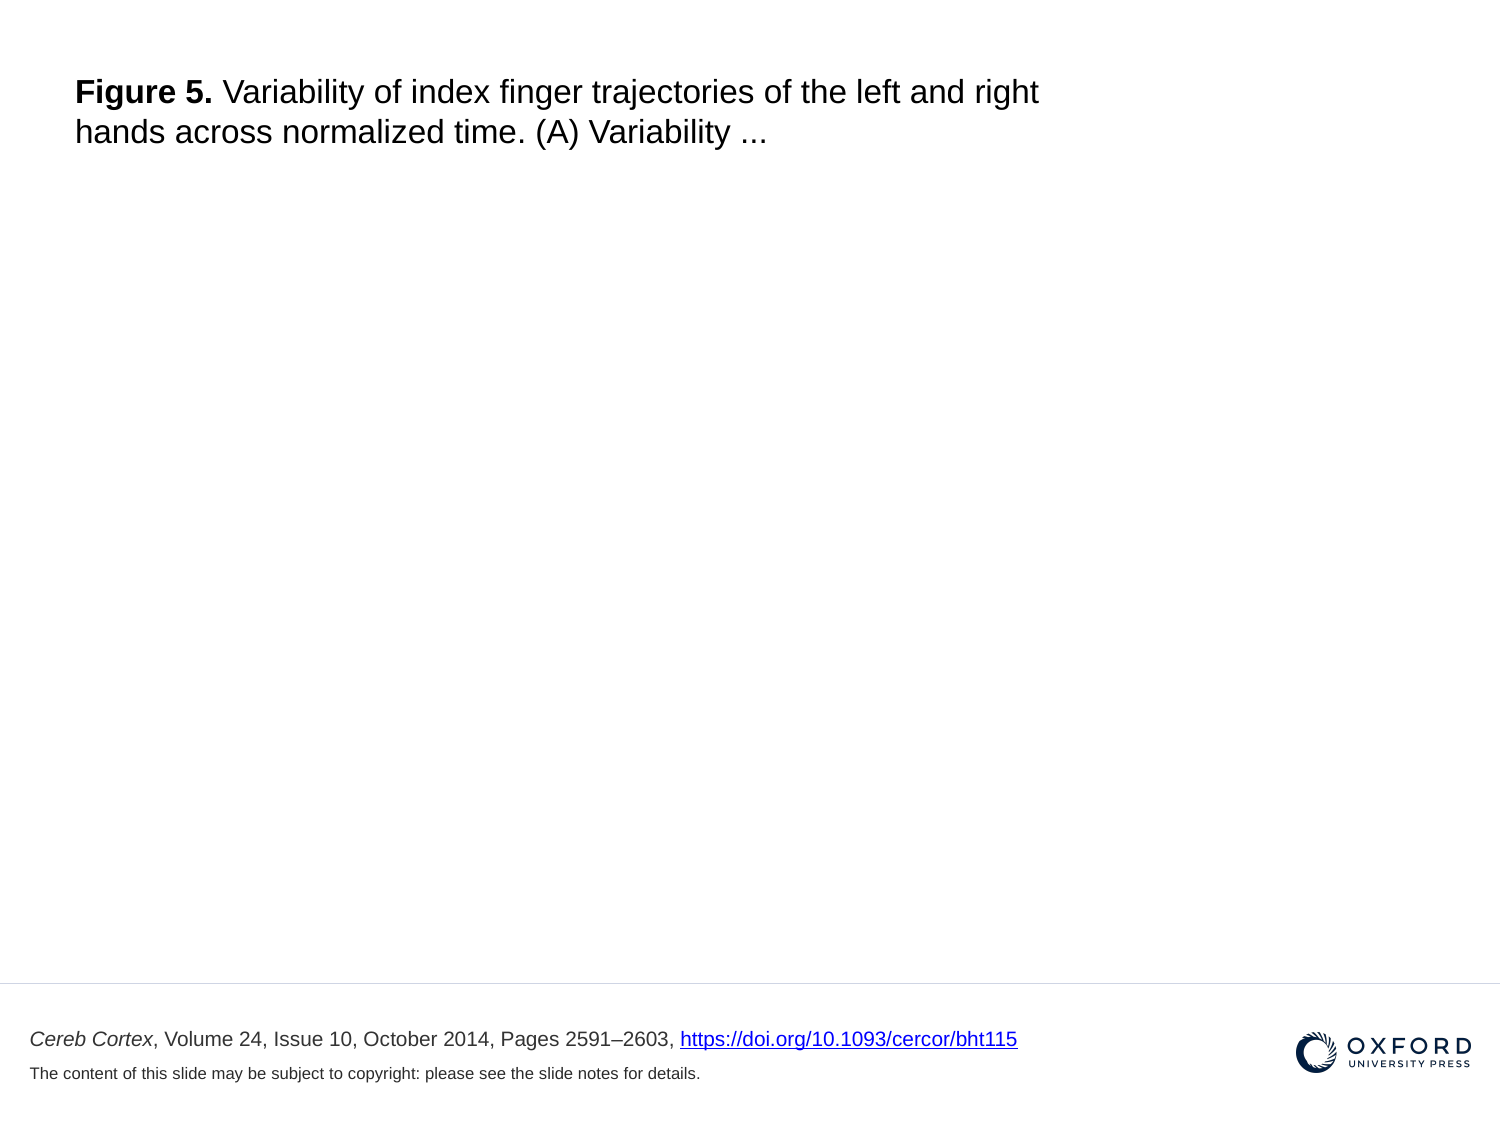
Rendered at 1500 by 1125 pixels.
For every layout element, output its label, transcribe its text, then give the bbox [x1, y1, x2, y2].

footer Cereb Cortex, Volume 24, Issue 10, October 2014, Pages 2591–2603, https://doi.org/10.1093/cercor/bht115 The content of this slide may be subject to copyright: please see the slide notes for details. [0, 983, 1260, 1125]
picture [1296, 1032, 1471, 1073]
title Figure 5. Variability of index finger trajectories of the left and right hands across normalized time. (A) Variability ... [75, 69, 1078, 171]
